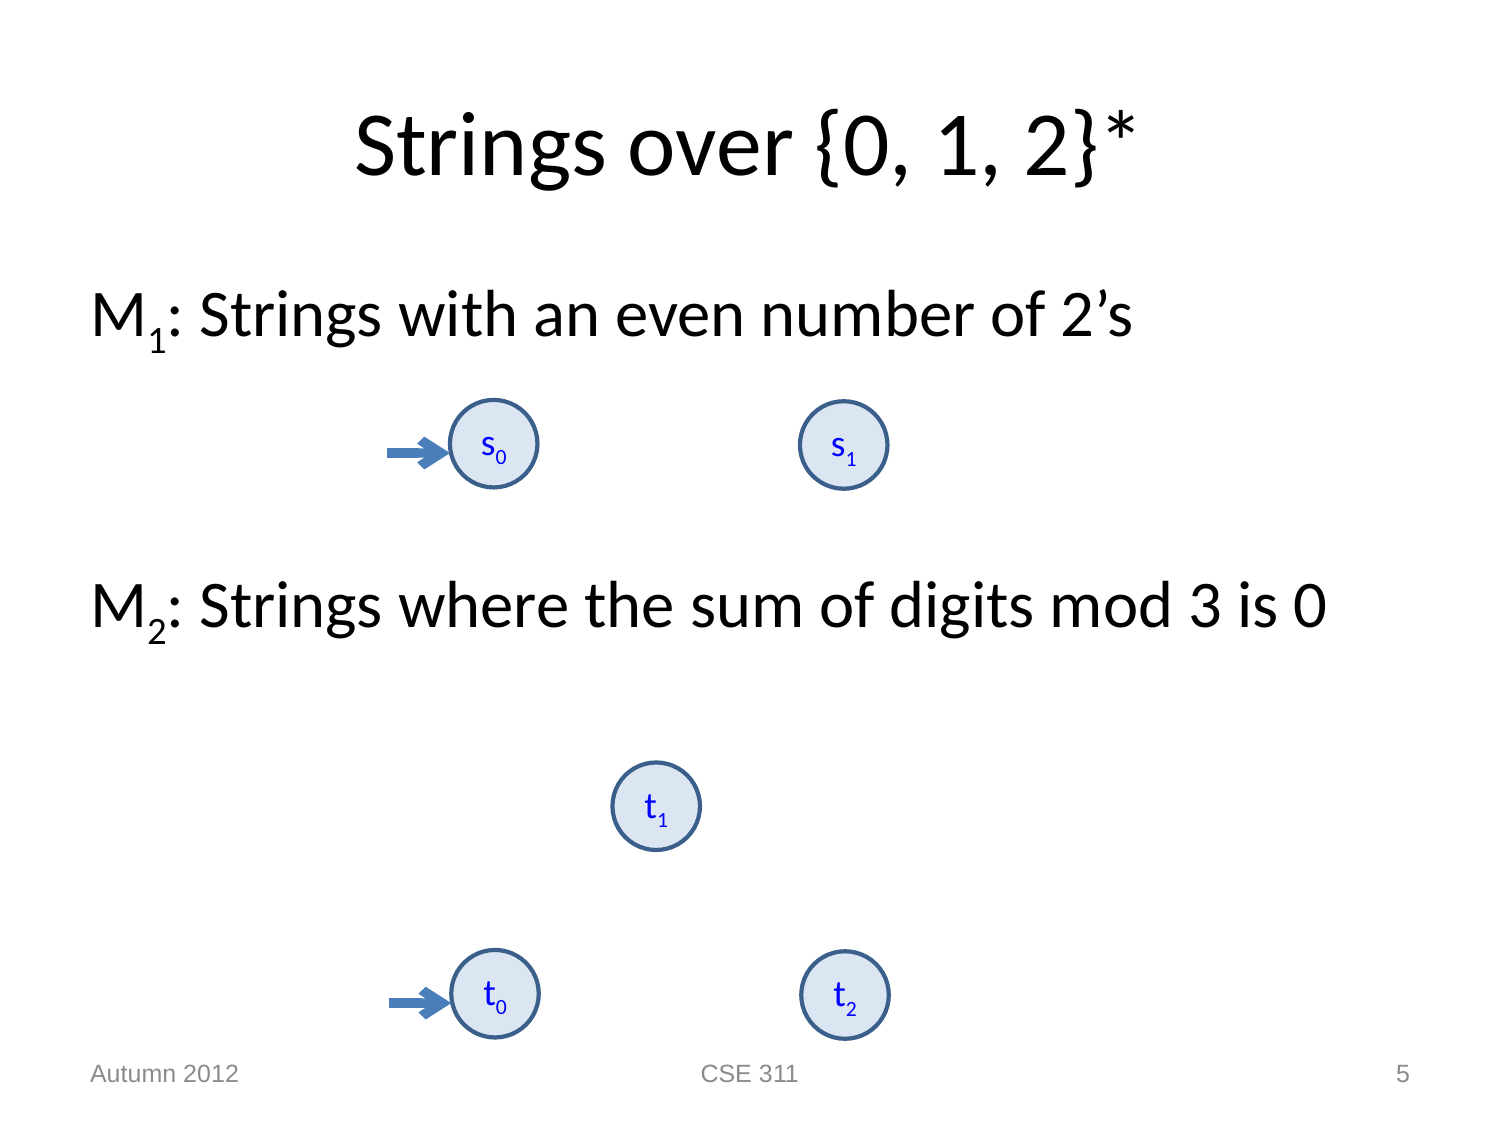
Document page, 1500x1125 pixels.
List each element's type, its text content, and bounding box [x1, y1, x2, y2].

title Strings over {0, 1, 2}* [75, 45, 1425, 233]
text_box s1 [797, 399, 890, 491]
text_box t0 [449, 947, 541, 1040]
slide_number 5 [1074, 1042, 1425, 1103]
text_box t1 [610, 760, 703, 853]
slide_number Autumn 2012 [75, 1042, 425, 1103]
list M1: Strings with an even number of 2’s M2: Strings where the sum of digits mod 3 is 0 [75, 262, 1425, 1005]
text_box s0 [447, 397, 540, 490]
footer CSE 311 [512, 1042, 988, 1103]
text_box t2 [799, 949, 891, 1041]
